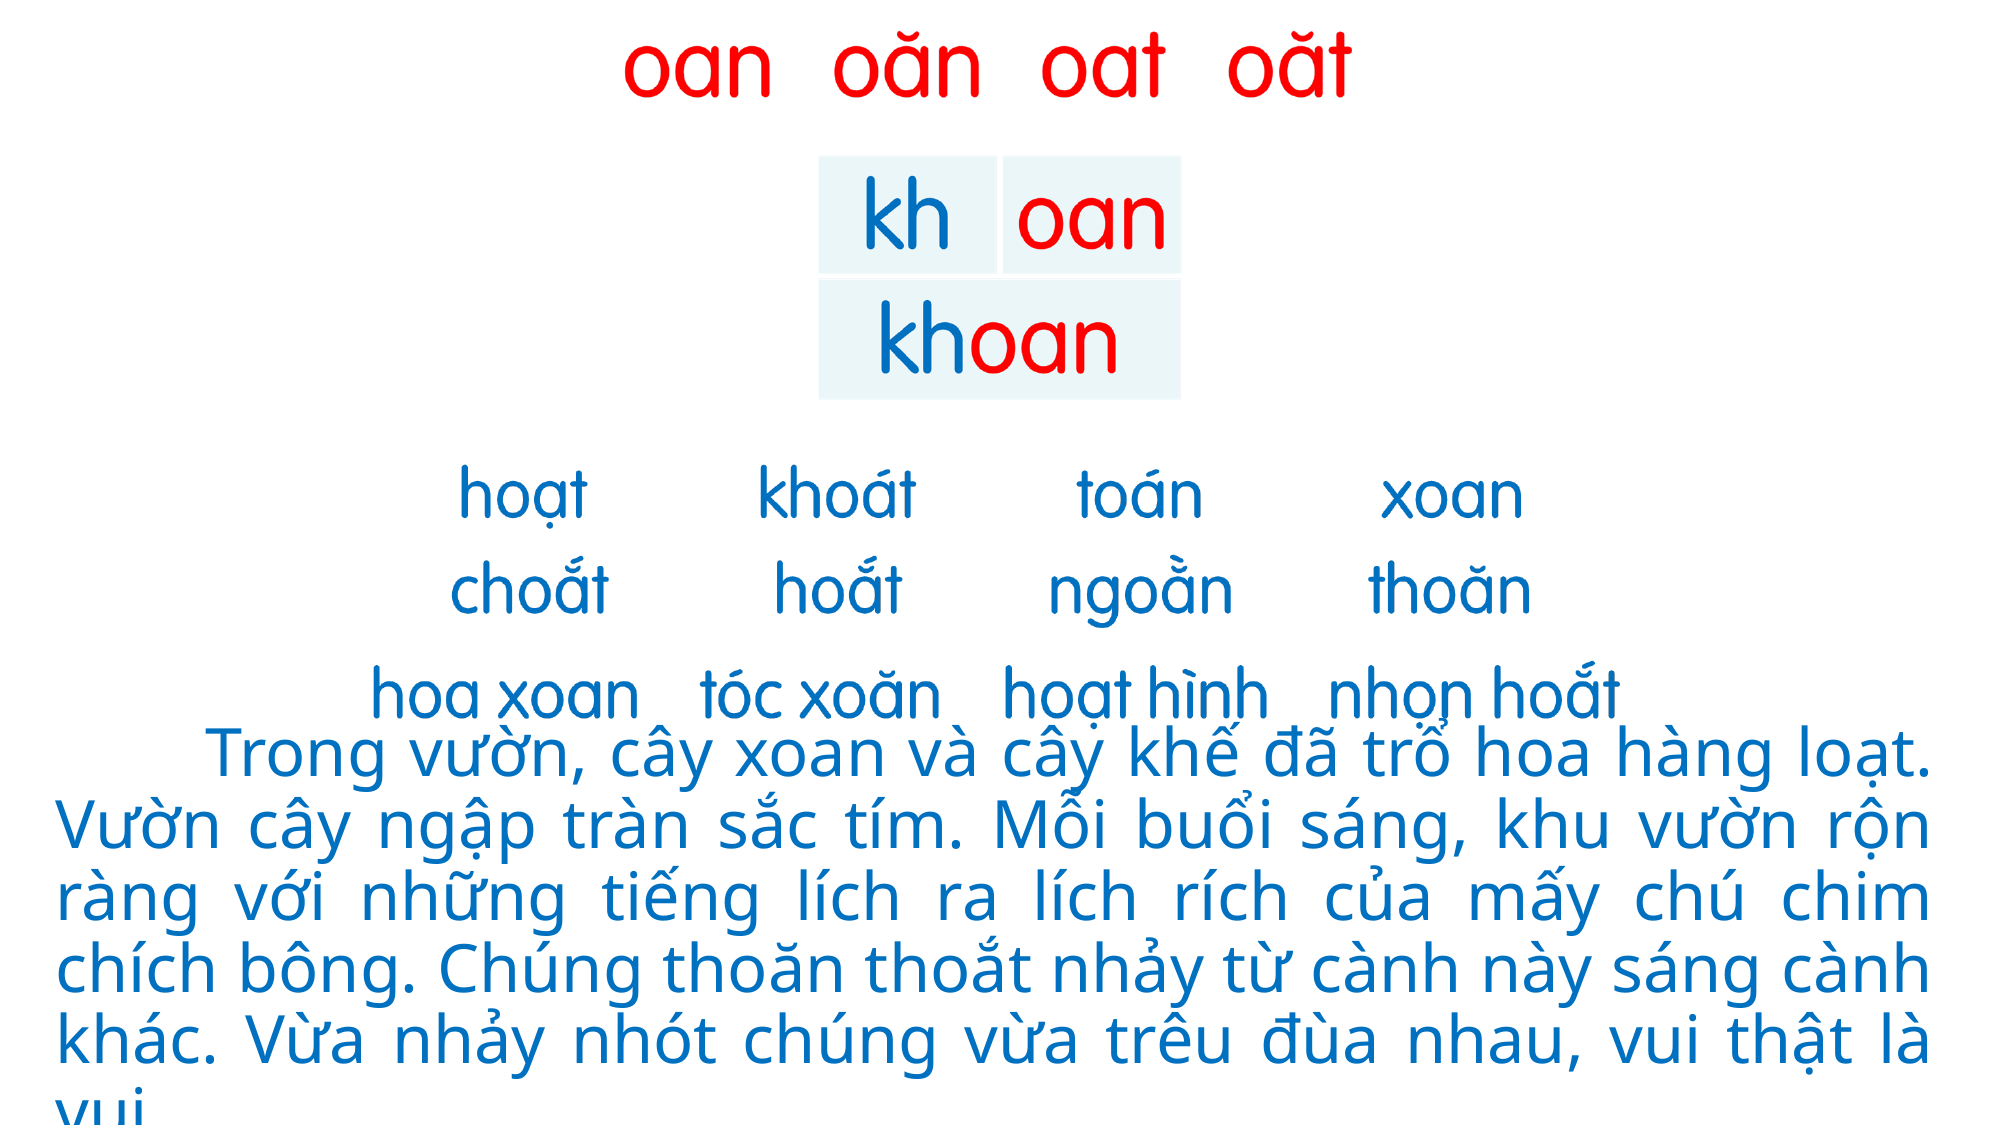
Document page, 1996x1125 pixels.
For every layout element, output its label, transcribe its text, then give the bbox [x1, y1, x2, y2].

picture [328, 0, 1661, 773]
text_box Trong vườn, cây xoan và cây khế đã trổ hoa hàng loạt. Vườn cây ngập tràn sắc tím. Mỗi buổi sáng, khu vườn rộn ràng với những tiếng lích ra lích rích của mấy chú chim chích bông. Chúng thoăn thoắt nhảy từ cành này sáng cành khác. Vừa nhảy nhót chúng vừa trêu đùa nhau, vui thật là vui. [40, 756, 1951, 1113]
